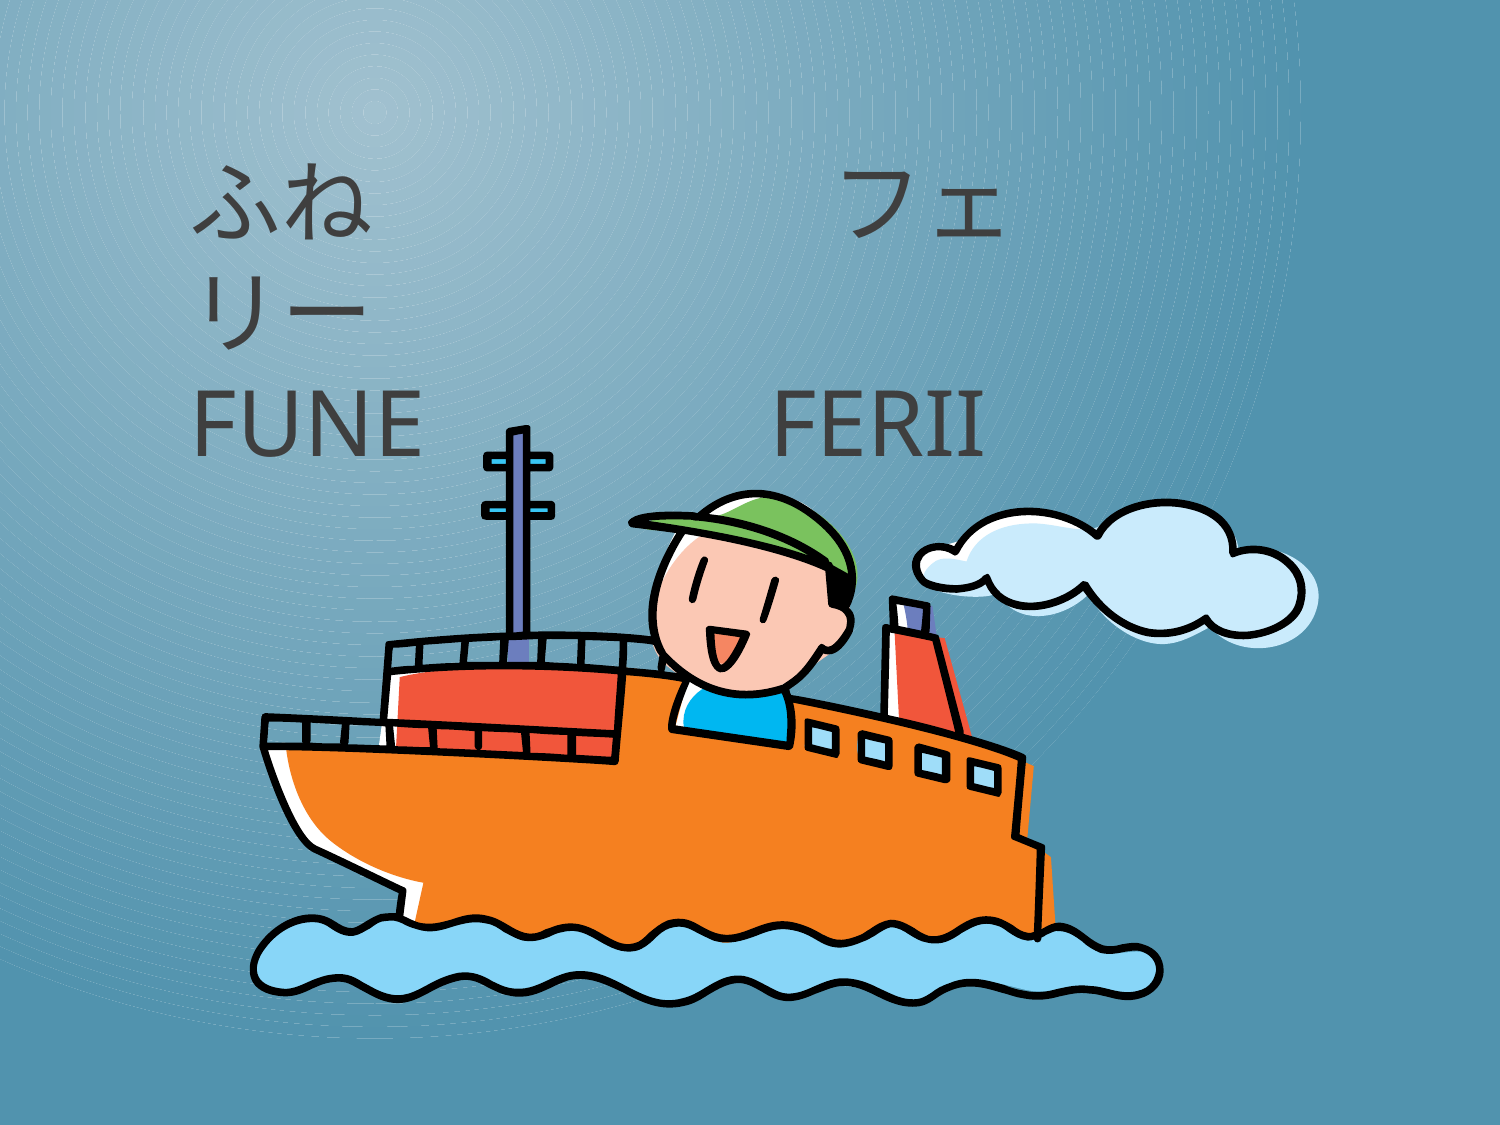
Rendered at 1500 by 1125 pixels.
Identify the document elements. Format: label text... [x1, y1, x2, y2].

picture [249, 424, 1320, 1009]
title ふね フェリー fune ferii [174, 137, 1200, 463]
